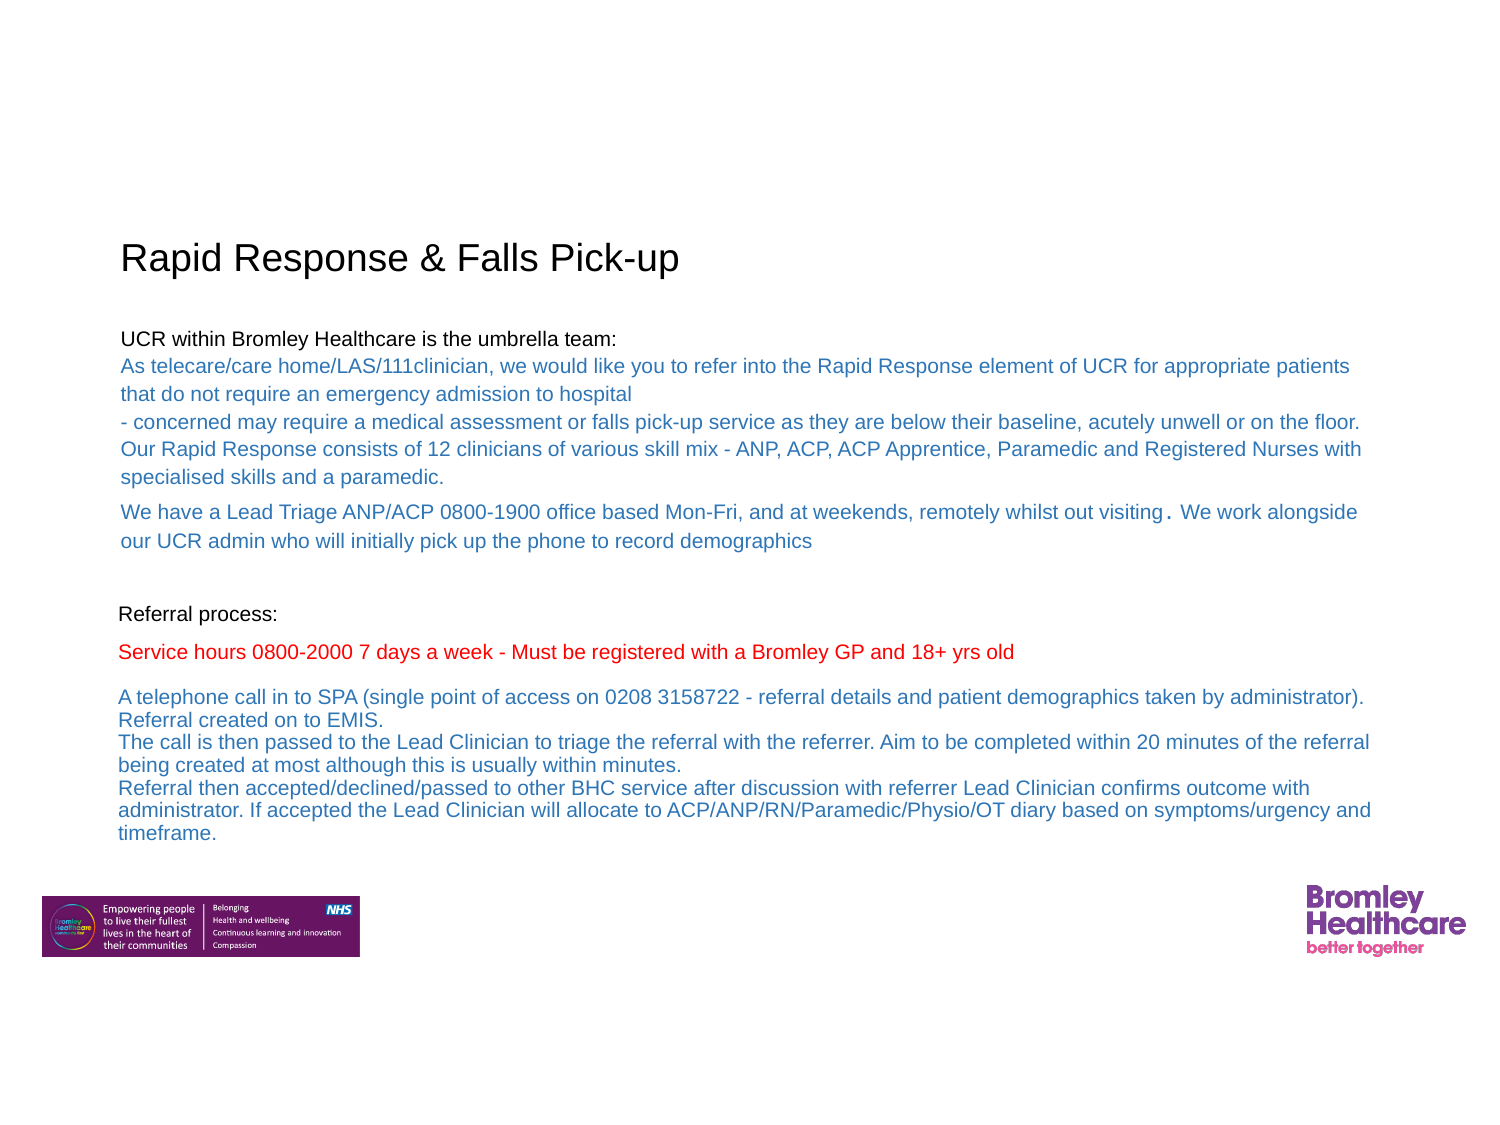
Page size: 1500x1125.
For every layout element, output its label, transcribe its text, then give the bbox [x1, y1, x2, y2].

picture [1307, 885, 1466, 957]
title Rapid Response & Falls Pick-up [103, 140, 1397, 315]
list UCR within Bromley Healthcare is the umbrella team: As telecare/care home/LAS/111clinician, we would like you to refer into the Rapid Response element of UCR for appropriate patients that do not require an emergency admission to hospital - concerned may require a medical assessment or falls pick-up service as they are below their baseline, acutely unwell or on the floor. Our Rapid Response consists of 12 clinicians of various skill mix - ANP, ACP, ACP Apprentice, Paramedic and Registered Nurses with specialised skills and a paramedic. We have a Lead Triage ANP/ACP 0800-1900 office based Mon-Fri, and at weekends, remotely whilst out visiting. We work alongside our UCR admin who will initially pick up the phone to record demographics Referral process: Service hours 0800-2000 7 days a week - Must be registered with a Bromley GP and 18+ yrs old A telephone call in to SPA (single point of access on 0208 3158722 - referral details and patient demographics taken by administrator). Referral created on to EMIS. The call is then passed to the Lead Clinician to triage the referral with the referrer. Aim to be completed within 20 minutes of the referral being created at most although this is usually within minutes. Referral then accepted/declined/passed to other BHC service after discussion with referrer Lead Clinician confirms outcome with administrator. If accepted the Lead Clinician will allocate to ACP/ANP/RN/Paramedic/Physio/OT diary based on symptoms/urgency and timeframe. [103, 315, 1397, 861]
picture [42, 896, 360, 957]
